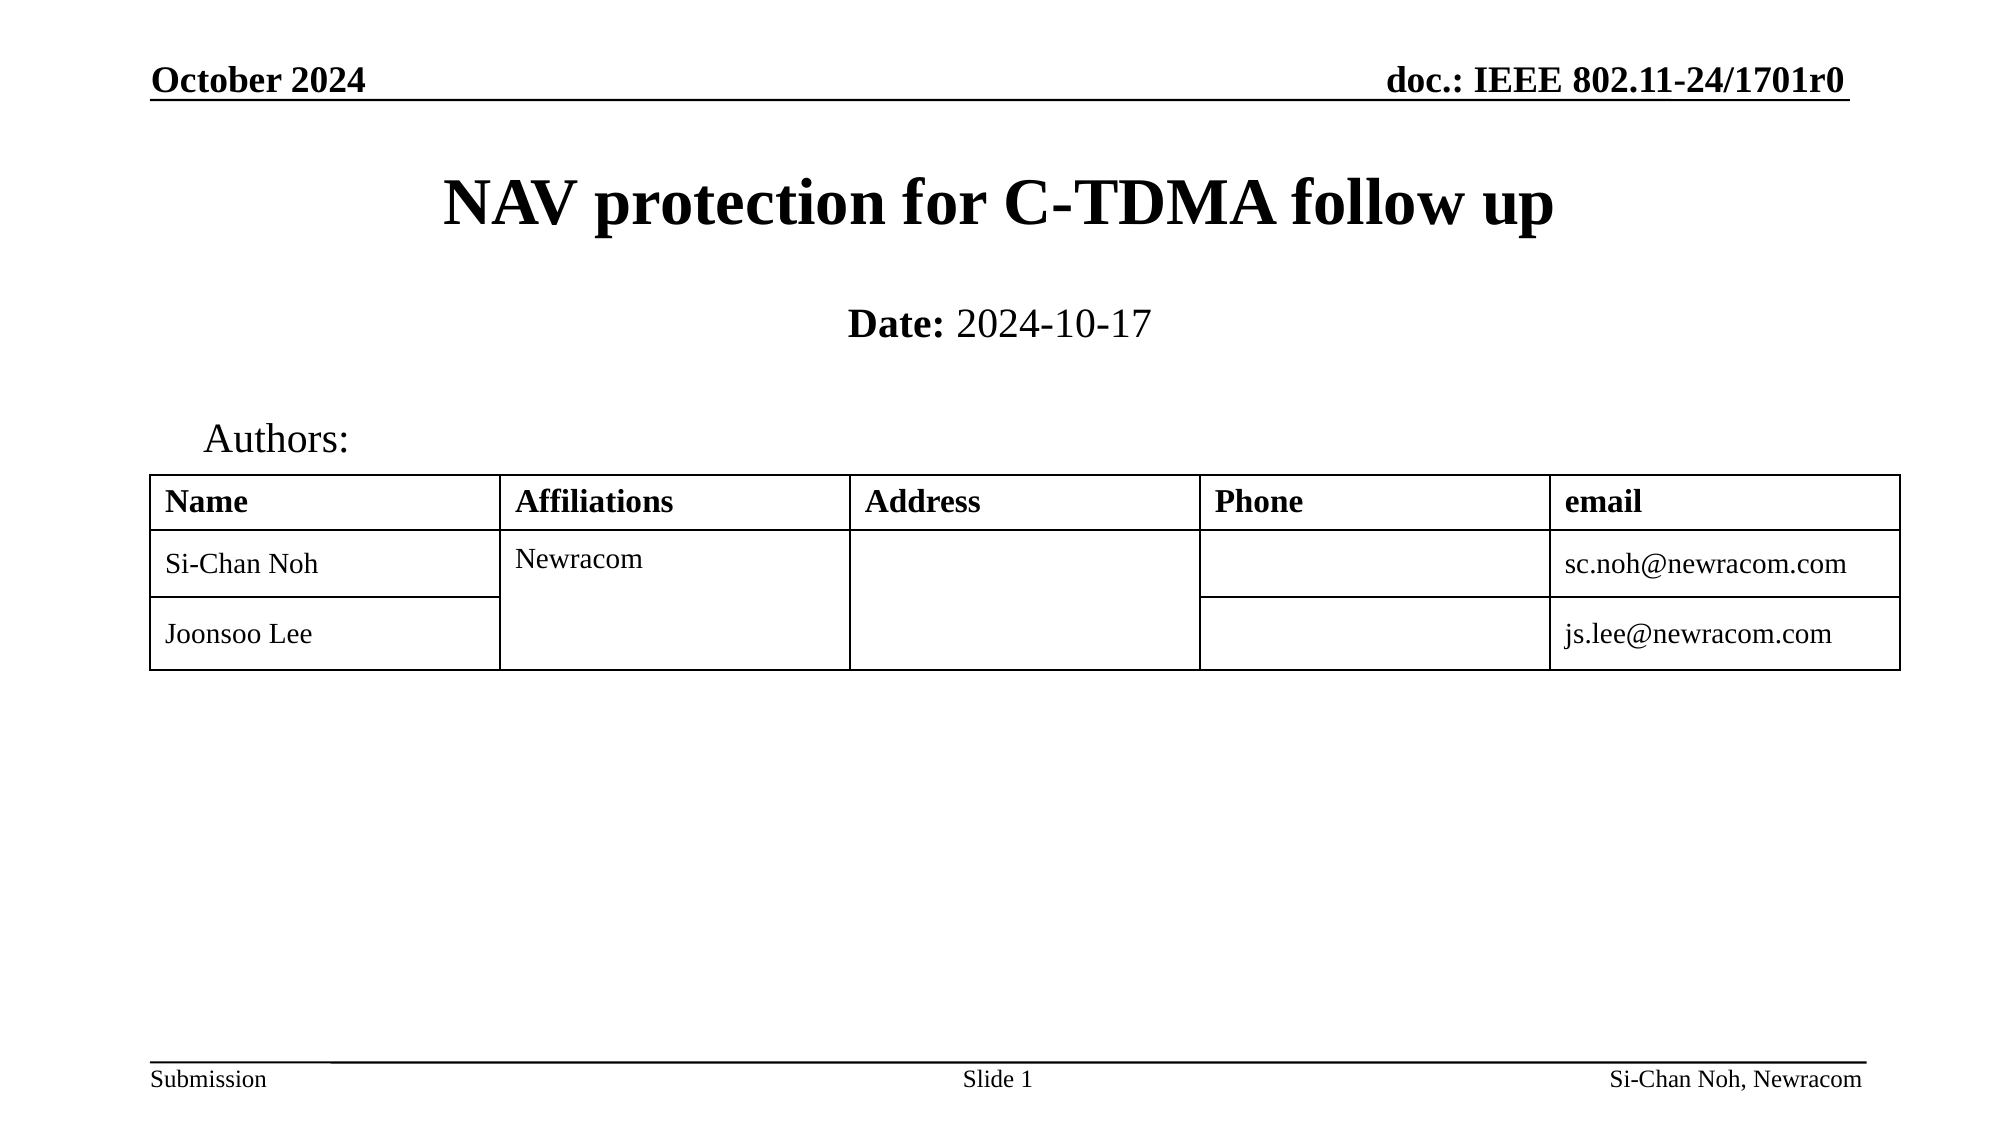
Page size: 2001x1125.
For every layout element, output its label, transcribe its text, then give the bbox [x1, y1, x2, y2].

text_box October 2024 [150, 54, 367, 77]
table_header Affiliations [501, 476, 849, 529]
slide_number Slide 1 [962, 1061, 1034, 1093]
table_header Phone [1201, 476, 1549, 529]
text_box Authors: [187, 403, 426, 466]
text_box Date: 2024-10-17 [300, 288, 1700, 367]
table_cell [851, 531, 1199, 669]
table_header Name [151, 476, 499, 529]
table_header Address [851, 476, 1199, 529]
table_cell [1201, 598, 1549, 669]
text_box NAV protection for C-TDMA follow up [150, 77, 1850, 319]
table_cell sc.noh@newracom.com [1551, 531, 1899, 596]
table_cell Newracom [501, 531, 849, 669]
footer Si-Chan Noh, Newracom [1606, 1061, 1863, 1093]
table_cell [1201, 531, 1549, 596]
table_header email [1551, 476, 1899, 529]
table_cell js.lee@newracom.com [1551, 598, 1899, 669]
table_cell Joonsoo Lee [151, 598, 499, 669]
table_cell Si-Chan Noh [151, 531, 499, 596]
